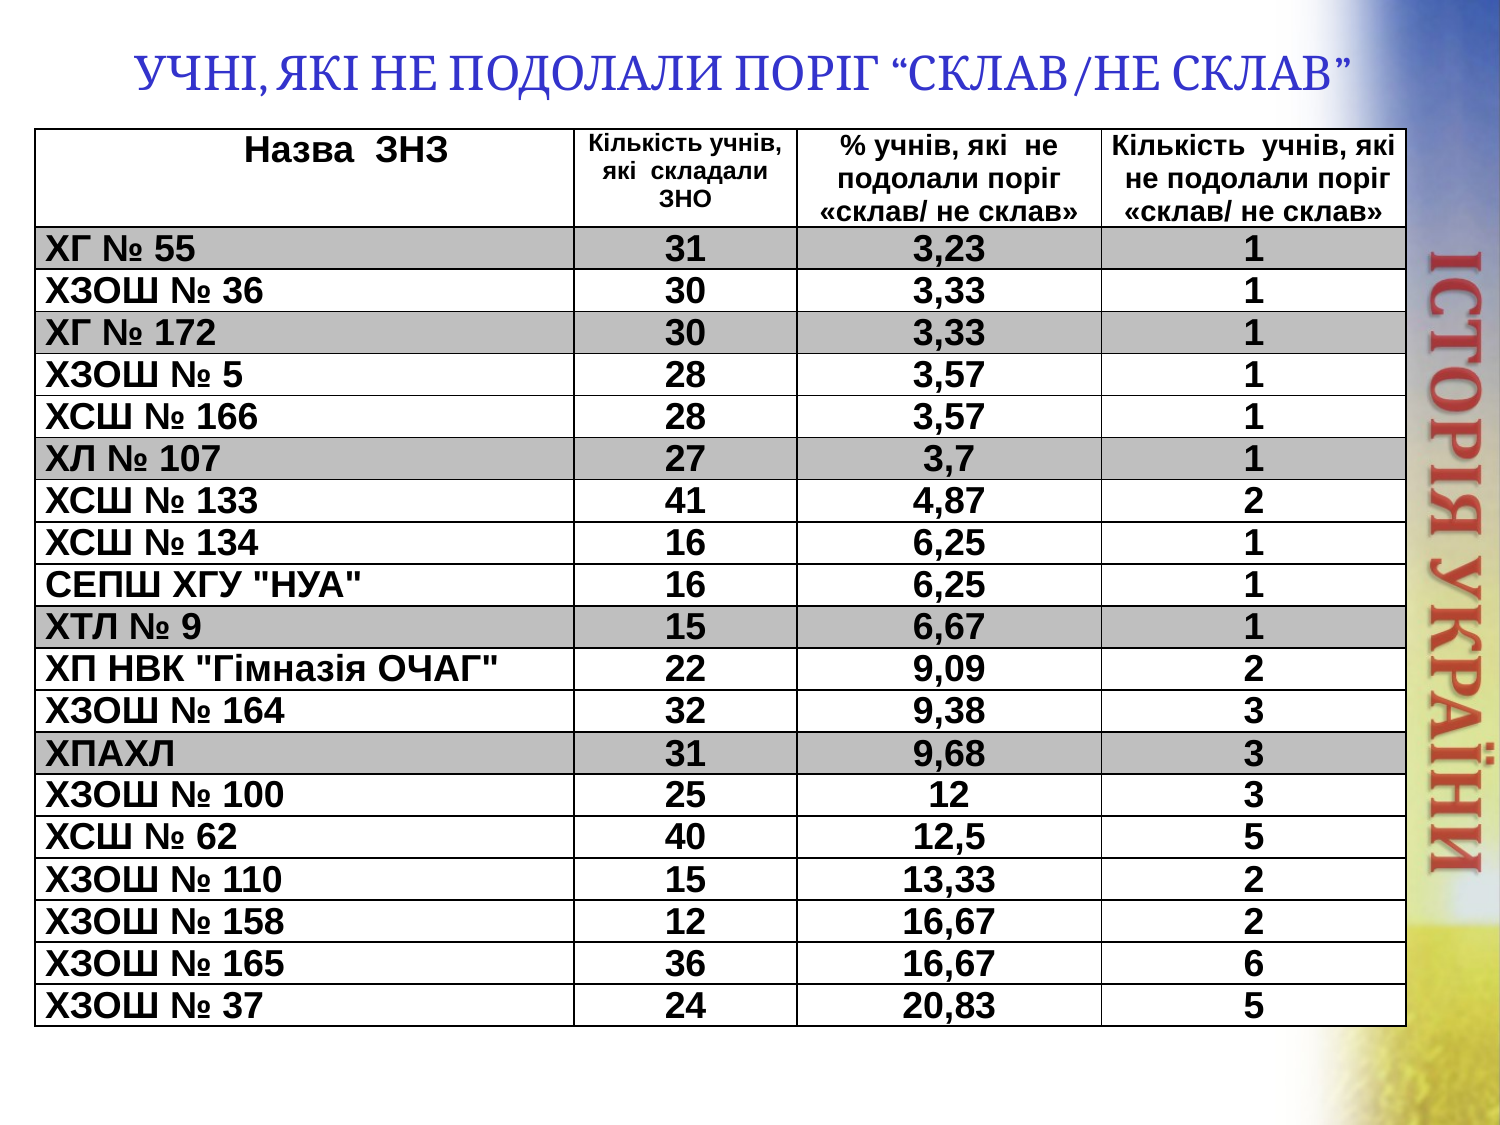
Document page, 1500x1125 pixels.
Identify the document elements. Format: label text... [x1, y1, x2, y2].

table_cell 24 [575, 985, 796, 1025]
table_cell 13,33 [798, 859, 1101, 899]
table_cell ХЗОШ № 5 [36, 354, 573, 395]
table_cell 4,87 [798, 480, 1101, 521]
table_cell 2 [1102, 859, 1405, 899]
table_cell ХП НВК "Гімназія ОЧАГ" [36, 649, 573, 689]
table_cell 2 [1102, 901, 1405, 941]
table_cell 15 [575, 859, 796, 899]
table_cell ХЗОШ № 110 [36, 859, 573, 899]
table_cell 12 [575, 901, 796, 941]
table_cell 41 [575, 480, 796, 521]
table_cell 1 [1102, 565, 1405, 605]
table_cell ХЛ № 107 [36, 438, 573, 479]
table_cell 5 [1102, 985, 1405, 1025]
table_cell 12,5 [798, 817, 1101, 857]
table_cell 1 [1102, 396, 1405, 437]
table_cell 16,67 [798, 943, 1101, 983]
table_cell 25 [575, 775, 796, 815]
table_cell 28 [575, 396, 796, 437]
table_cell ХГ № 172 [36, 312, 573, 353]
table_cell 2 [1102, 649, 1405, 689]
table_cell 36 [575, 943, 796, 983]
table_cell 5 [1102, 817, 1405, 857]
table_cell 2 [1102, 480, 1405, 521]
table_cell 1 [1102, 270, 1405, 311]
table_cell 1 [1102, 607, 1405, 647]
text_box УЧНІ, ЯКІ НЕ ПОДОЛАЛИ ПОРІГ “СКЛАВ/НЕ СКЛАВ” [46, 35, 1441, 108]
table_cell 16 [575, 523, 796, 563]
table_cell ХЗОШ № 164 [36, 691, 573, 731]
table_cell 16,67 [798, 901, 1101, 941]
table_header Кількість учнів, які не подолали поріг «склав/ не склав» [1102, 130, 1405, 226]
table_cell 3,33 [798, 312, 1101, 353]
table_cell 22 [575, 649, 796, 689]
table_cell ХСШ № 133 [36, 480, 573, 521]
table_cell ХГ № 55 [36, 228, 573, 268]
table_cell 12 [798, 775, 1101, 815]
table_cell 32 [575, 691, 796, 731]
table_header % учнів, які не подолали поріг «склав/ не склав» [798, 130, 1101, 226]
table_cell ХСШ № 166 [36, 396, 573, 437]
table_cell ХЗОШ № 165 [36, 943, 573, 983]
table_cell 30 [575, 312, 796, 353]
table_cell ХЗОШ № 158 [36, 901, 573, 941]
table_cell 3 [1102, 691, 1405, 731]
table_cell 9,38 [798, 691, 1101, 731]
table_cell СЕПШ ХГУ "НУА" [36, 565, 573, 605]
table_cell 9,68 [798, 733, 1101, 773]
table_cell 40 [575, 817, 796, 857]
table_cell 30 [575, 270, 796, 311]
table_cell 6,25 [798, 523, 1101, 563]
table_cell 16 [575, 565, 796, 605]
table_cell 6,25 [798, 565, 1101, 605]
picture [0, 0, 1500, 1125]
table_cell 6,67 [798, 607, 1101, 647]
table_cell 20,83 [798, 985, 1101, 1025]
table_cell ХСШ № 62 [36, 817, 573, 857]
table_cell ХПАХЛ [36, 733, 573, 773]
table_header Назва ЗНЗ [36, 130, 573, 226]
table_cell 3,33 [798, 270, 1101, 311]
table_cell ХЗОШ № 36 [36, 270, 573, 311]
table_cell 6 [1102, 943, 1405, 983]
table_cell 3 [1102, 733, 1405, 773]
table_cell 1 [1102, 228, 1405, 268]
table_cell 15 [575, 607, 796, 647]
table_cell 1 [1102, 354, 1405, 395]
table_cell 3,23 [798, 228, 1101, 268]
table_cell 1 [1102, 312, 1405, 353]
table_cell 3,57 [798, 354, 1101, 395]
table_cell 31 [575, 228, 796, 268]
table_cell 1 [1102, 523, 1405, 563]
table_cell ХТЛ № 9 [36, 607, 573, 647]
table_cell 1 [1102, 438, 1405, 479]
table_cell 9,09 [798, 649, 1101, 689]
table_cell ХСШ № 134 [36, 523, 573, 563]
table_cell 31 [575, 733, 796, 773]
table_cell 3 [1102, 775, 1405, 815]
table_cell 27 [575, 438, 796, 479]
table_cell ХЗОШ № 37 [36, 985, 573, 1025]
table_cell ХЗОШ № 100 [36, 775, 573, 815]
table_cell 3,7 [798, 438, 1101, 479]
table_cell 28 [575, 354, 796, 395]
table_header Кількість учнів, які складали ЗНО [575, 130, 796, 226]
table_cell 3,57 [798, 396, 1101, 437]
